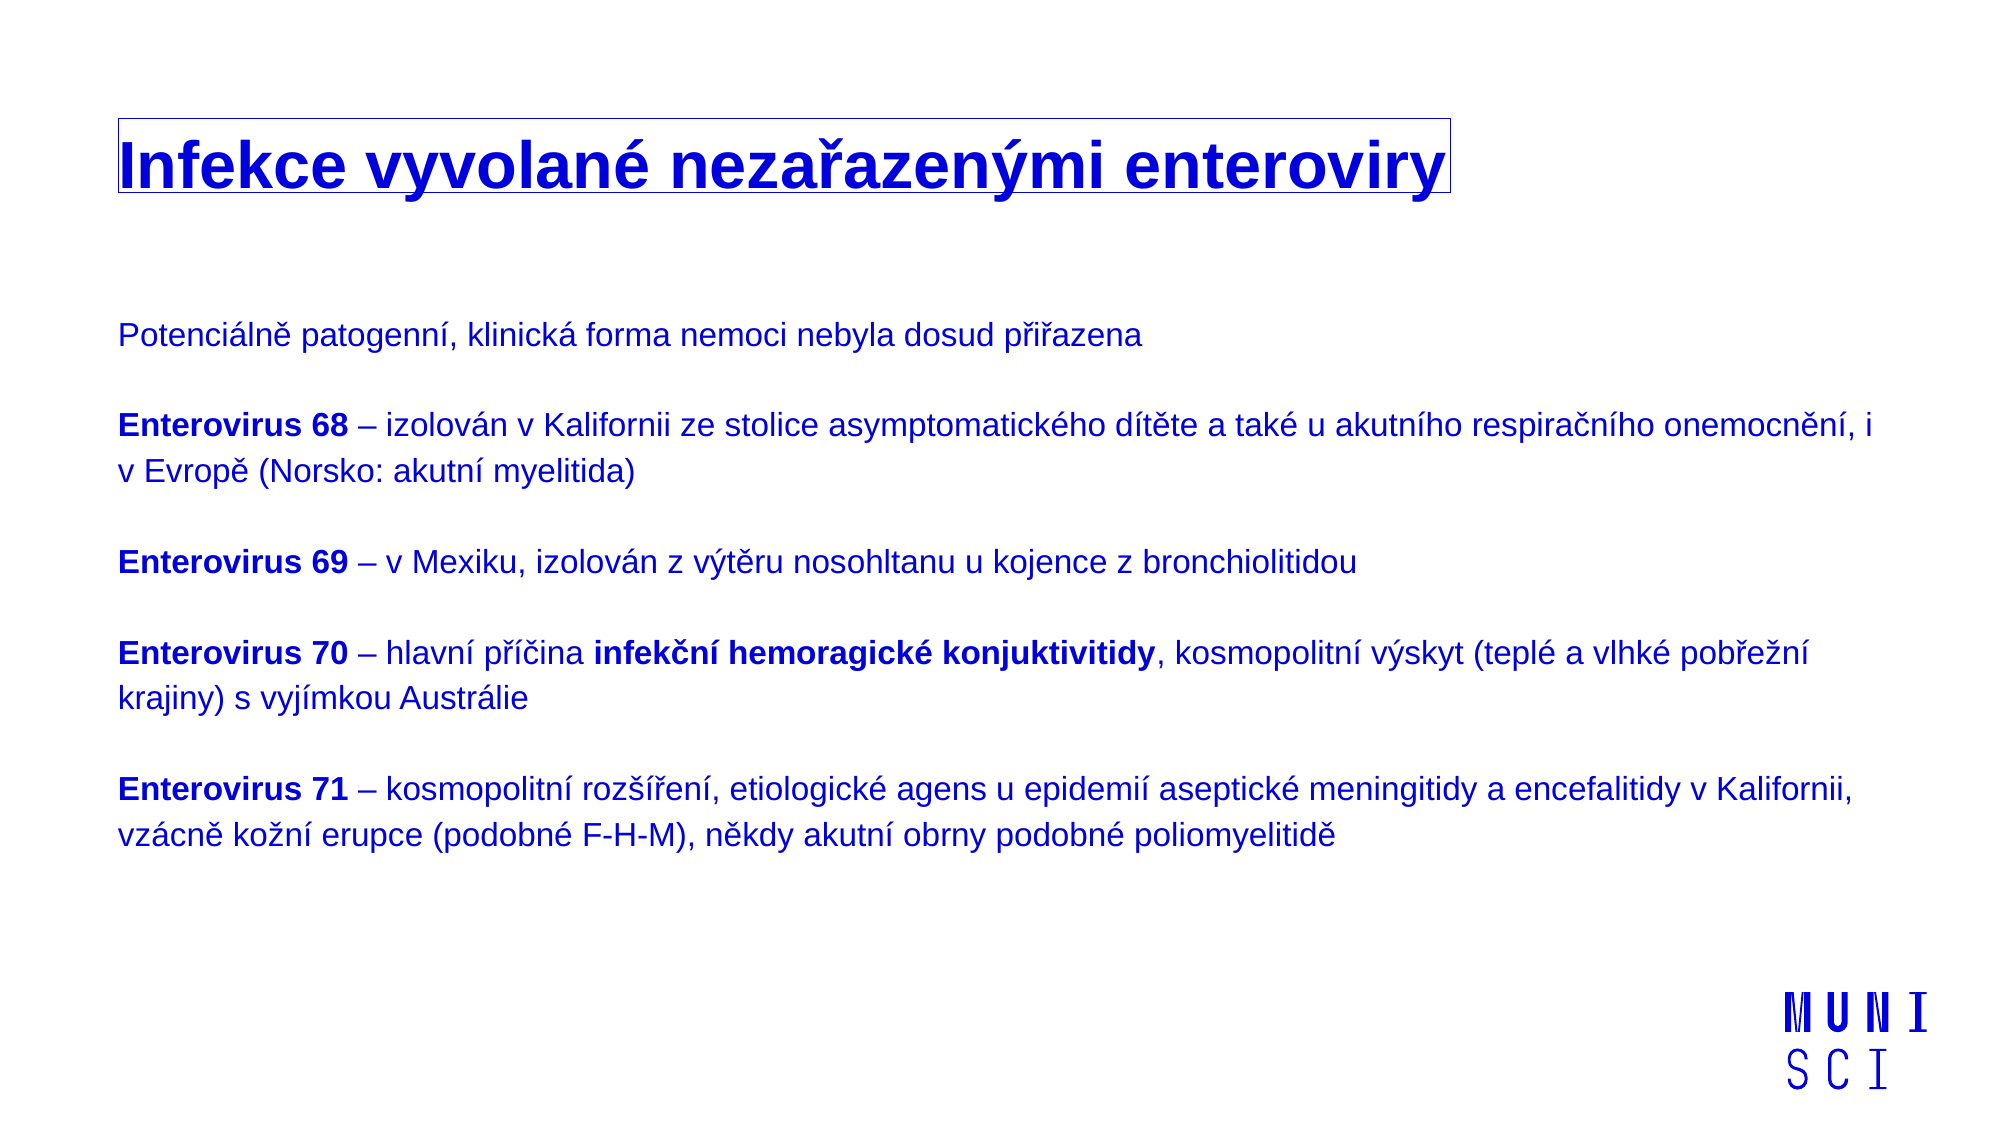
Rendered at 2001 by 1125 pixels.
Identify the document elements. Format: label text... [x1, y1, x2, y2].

list Potenciálně patogenní, klinická forma nemoci nebyla dosud přiřazena Enterovirus 68 – izolován v Kalifornii ze stolice asymptomatického dítěte a také u akutního respiračního onemocnění, i v Evropě (Norsko: akutní myelitida) Enterovirus 69 – v Mexiku, izolován z výtěru nosohltanu u kojence z bronchiolitidou Enterovirus 70 – hlavní příčina infekční hemoragické konjuktivitidy, kosmopolitní výskyt (teplé a vlhké pobřežní krajiny) s vyjímkou Austrálie Enterovirus 71 – kosmopolitní rozšíření, etiologické agens u epidemií aseptické meningitidy a encefalitidy v Kalifornii, vzácně kožní erupce (podobné F-H-M), někdy akutní obrny podobné poliomyelitidě [117, 307, 1882, 957]
title Infekce vyvolané nezařazenými enteroviry [118, 118, 1451, 193]
